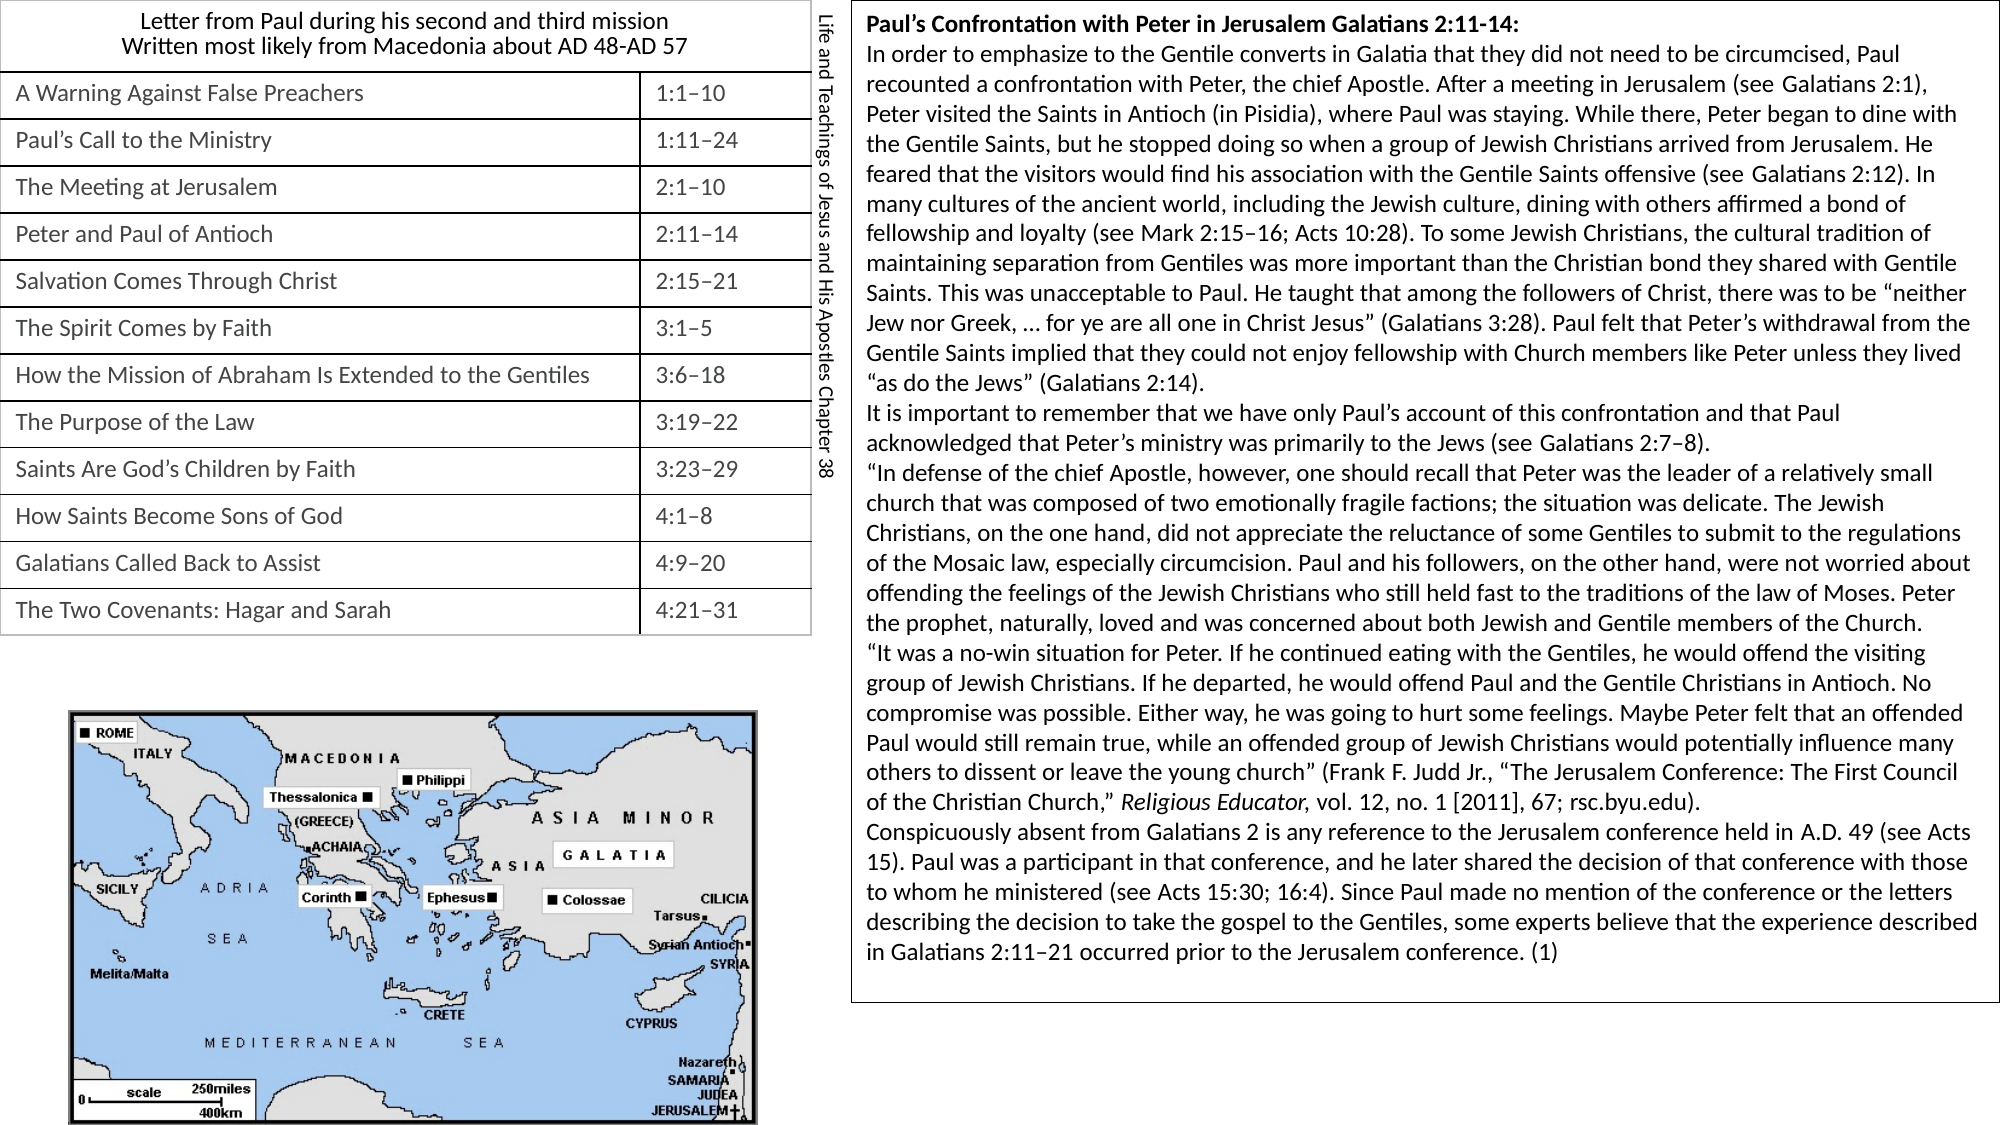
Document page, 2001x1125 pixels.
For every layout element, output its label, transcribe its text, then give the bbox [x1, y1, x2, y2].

picture [68, 710, 758, 1125]
table_cell A Warning Against False Preachers [1, 73, 639, 118]
table_cell 3:1–5 [641, 308, 807, 353]
table_cell The Purpose of the Law [1, 402, 639, 447]
table_cell Salvation Comes Through Christ [1, 261, 639, 306]
table_cell 2:15–21 [641, 261, 807, 306]
table_cell 3:23–29 [641, 448, 807, 494]
table_cell The Spirit Comes by Faith [1, 308, 639, 353]
table_header Letter from Paul during his second and third mission Written most likely from Macedonia about AD 48-AD 57 [1, 1, 807, 71]
table_cell 4:21–31 [641, 589, 807, 634]
table_cell Galatians Called Back to Assist [1, 542, 639, 588]
table_cell 3:19–22 [641, 402, 807, 447]
table_cell Paul’s Call to the Ministry [1, 120, 639, 165]
table_cell 1:11–24 [641, 120, 807, 165]
table_cell How the Mission of Abraham Is Extended to the Gentiles [1, 355, 639, 400]
table_cell How Saints Become Sons of God [1, 495, 639, 541]
table_cell The Two Covenants: Hagar and Sarah [1, 589, 639, 634]
table_cell 2:1–10 [641, 167, 807, 212]
table_cell 4:1–8 [641, 495, 807, 541]
table_cell 2:11–14 [641, 214, 807, 259]
table_cell 4:9–20 [641, 542, 807, 588]
table_cell Peter and Paul of Antioch [1, 214, 639, 259]
table_cell 3:6–18 [641, 355, 807, 400]
table_cell 1:1–10 [641, 73, 807, 118]
table_cell The Meeting at Jerusalem [1, 167, 639, 212]
text_box Life and Teachings of Jesus and His Apostles Chapter 38 [807, 0, 848, 704]
text_box Paul’s Confrontation with Peter in Jerusalem Galatians 2:11-14: In order to emphasize to the Gentile converts in Galatia that they did not need to be circumcised, Paul recounted a confrontation with Peter, the chief Apostle. After a meeting in Jerusalem (see Galatians 2:1), Peter visited the Saints in Antioch (in Pisidia), where Paul was staying. While there, Peter began to dine with the Gentile Saints, but he stopped doing so when a group of Jewish Christians arrived from Jerusalem. He feared that the visitors would find his association with the Gentile Saints offensive (see Galatians 2:12). In many cultures of the ancient world, including the Jewish culture, dining with others affirmed a bond of fellowship and loyalty (see Mark 2:15–16; Acts 10:28). To some Jewish Christians, the cultural tradition of maintaining separation from Gentiles was more important than the Christian bond they shared with Gentile Saints. This was unacceptable to Paul. He taught that among the followers of Christ, there was to be “neither Jew nor Greek, … for ye are all one in Christ Jesus” (Galatians 3:28). Paul felt that Peter’s withdrawal from the Gentile Saints implied that they could not enjoy fellowship with Church members like Peter unless they lived “as do the Jews” (Galatians 2:14). It is important to remember that we have only Paul’s account of this confrontation and that Paul acknowledged that Peter’s ministry was primarily to the Jews (see Galatians 2:7–8). “In defense of the chief Apostle, however, one should recall that Peter was the leader of a relatively small church that was composed of two emotionally fragile factions; the situation was delicate. The Jewish Christians, on the one hand, did not appreciate the reluctance of some Gentiles to submit to the regulations of the Mosaic law, especially circumcision. Paul and his followers, on the other hand, were not worried about offending the feelings of the Jewish Christians who still held fast to the traditions of the law of Moses. Peter the prophet, naturally, loved and was concerned about both Jewish and Gentile members of the Church. “It was a no-win situation for Peter. If he continued eating with the Gentiles, he would offend the visiting group of Jewish Christians. If he departed, he would offend Paul and the Gentile Christians in Antioch. No compromise was possible. Either way, he was going to hurt some feelings. Maybe Peter felt that an offended Paul would still remain true, while an offended group of Jewish Christians would potentially influence many others to dissent or leave the young church” (Frank F. Judd Jr., “The Jerusalem Conference: The First Council of the Christian Church,” Religious Educator, vol. 12, no. 1 [2011], 67; rsc.byu.edu). Conspicuously absent from Galatians 2 is any reference to the Jerusalem conference held in A.D. 49 (see Acts 15). Paul was a participant in that conference, and he later shared the decision of that conference with those to whom he ministered (see Acts 15:30; 16:4). Since Paul made no mention of the conference or the letters describing the decision to take the gospel to the Gentiles, some experts believe that the experience described in Galatians 2:11–21 occurred prior to the Jerusalem conference. (1) [851, 0, 2000, 1003]
table_cell Saints Are God’s Children by Faith [1, 448, 639, 494]
